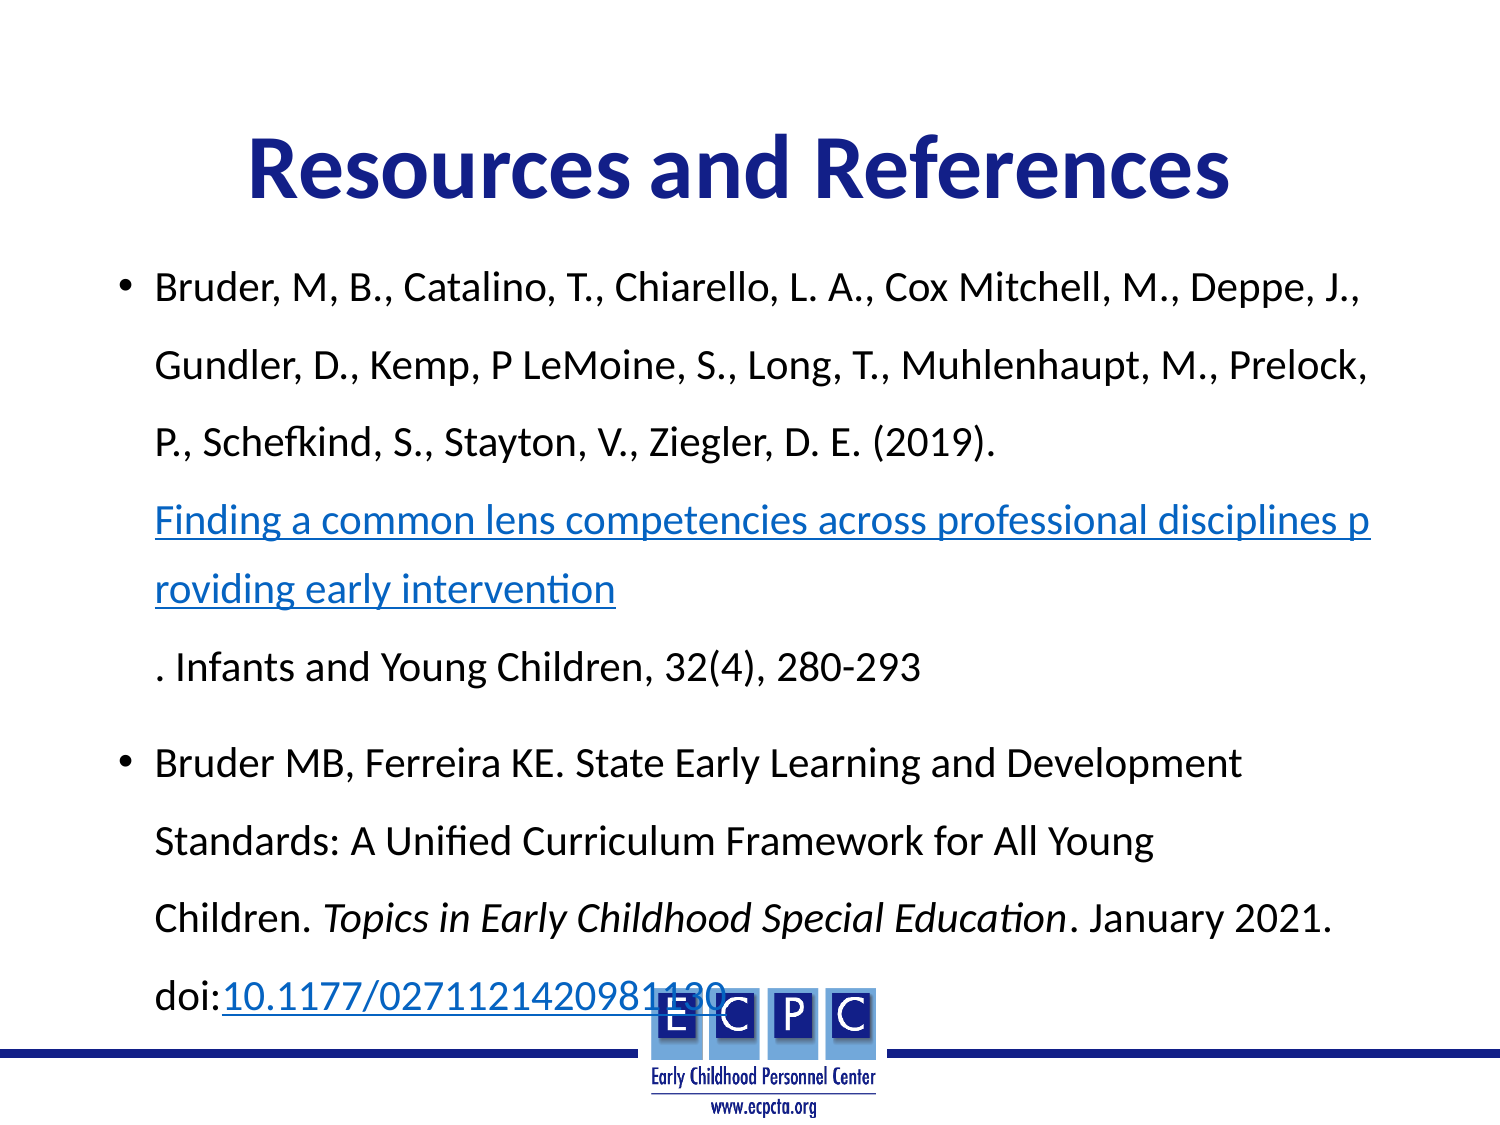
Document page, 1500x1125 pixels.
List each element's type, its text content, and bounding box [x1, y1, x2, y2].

title Resources and References [103, 59, 1397, 224]
picture [651, 988, 876, 1118]
list Bruder, M, B., Catalino, T., Chiarello, L. A., Cox Mitchell, M., Deppe, J., Gundler, D., Kemp, P LeMoine, S., Long, T., Muhlenhaupt, M., Prelock, P., Schefkind, S., Stayton, V., Ziegler, D. E. (2019). Finding a common lens competencies across professional disciplines providing early intervention. Infants and Young Children, 32(4), 280-293 Bruder MB, Ferreira KE. State Early Learning and Development Standards: A Unified Curriculum Framework for All Young Children. Topics in Early Childhood Special Education. January 2021. doi:10.1177/0271121420981130 [103, 224, 1397, 970]
